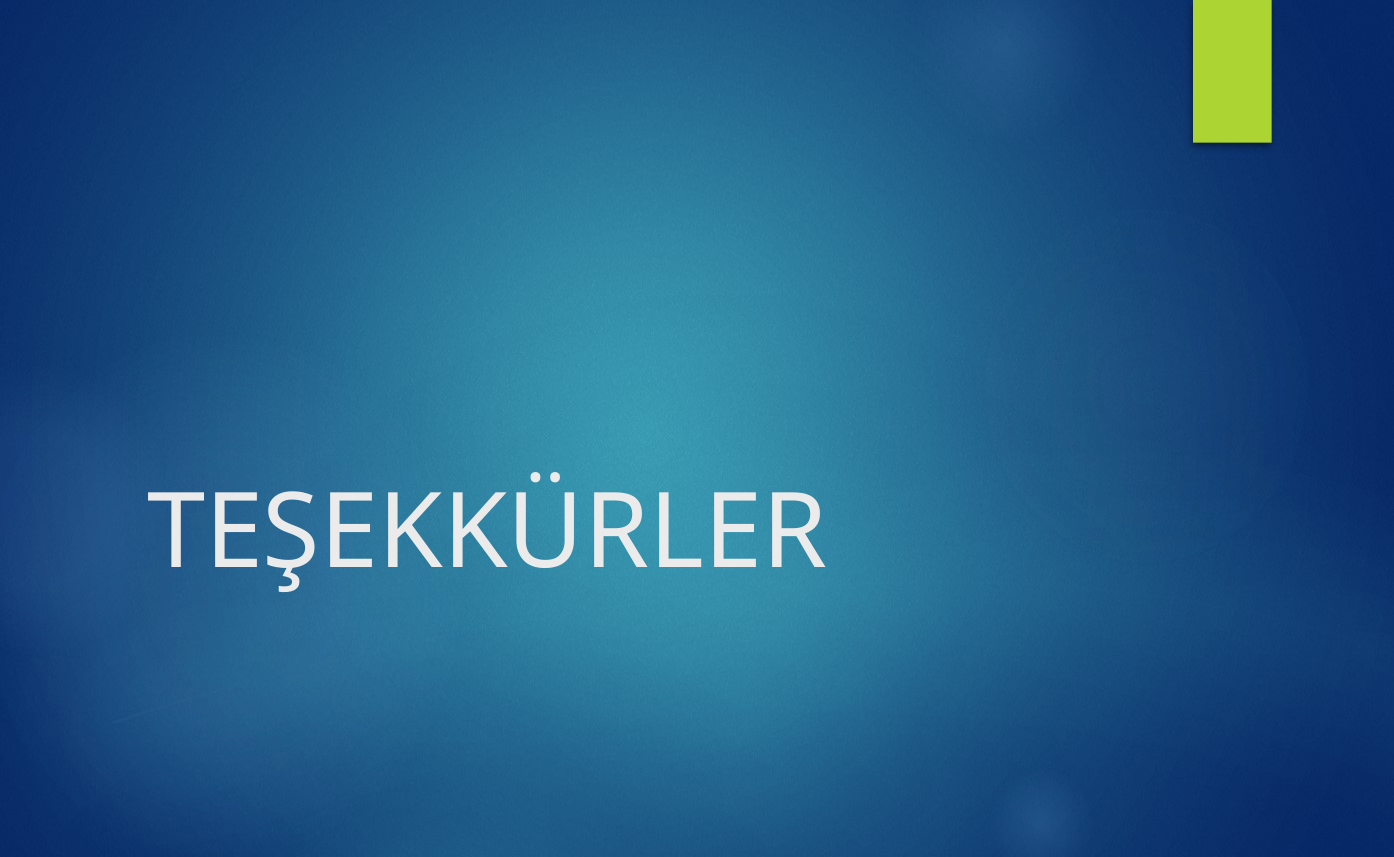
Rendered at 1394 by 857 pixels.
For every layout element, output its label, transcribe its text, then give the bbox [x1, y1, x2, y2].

title TEŞEKKÜRLER [132, 180, 1141, 597]
picture [0, 0, 1394, 857]
